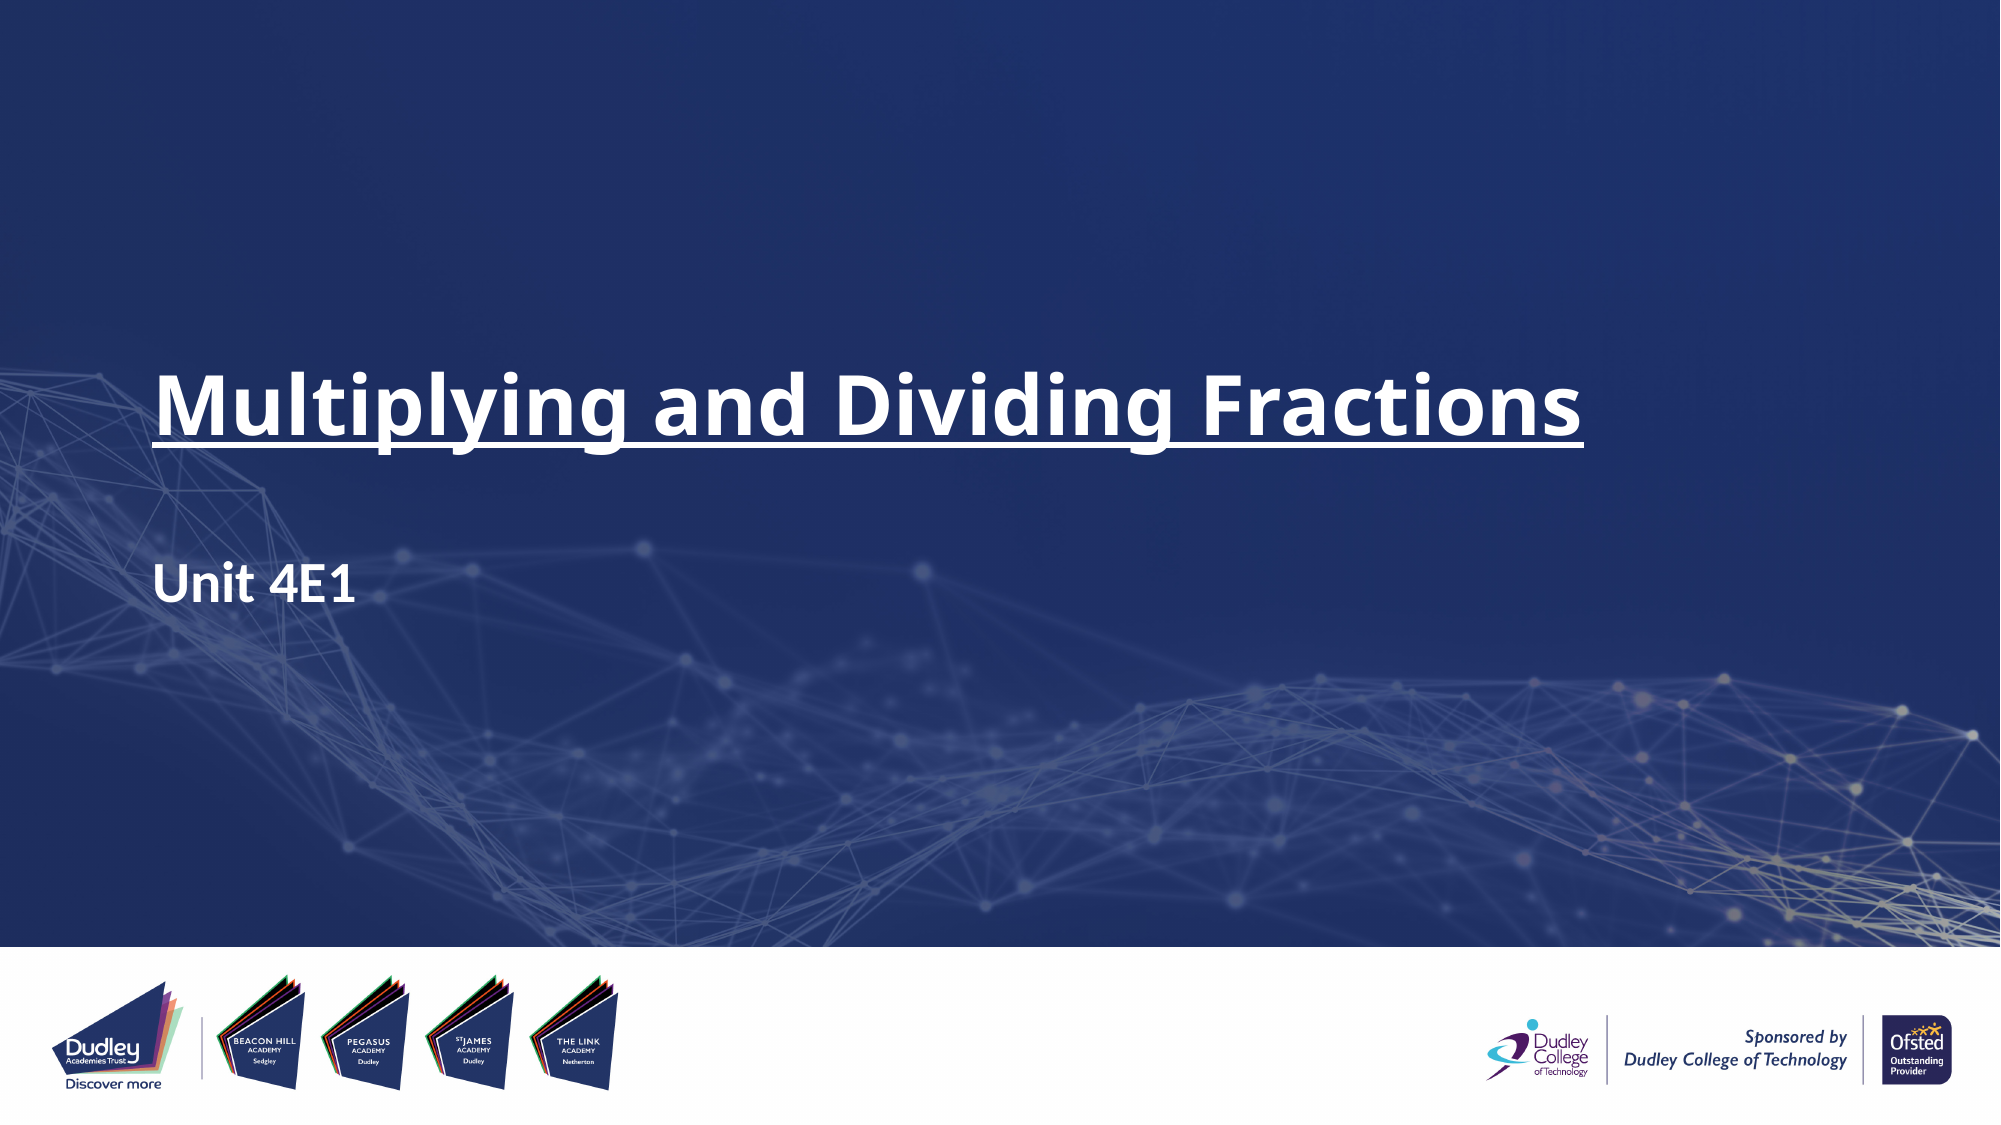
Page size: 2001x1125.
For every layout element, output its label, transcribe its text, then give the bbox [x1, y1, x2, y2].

title Multiplying and Dividing Fractions [137, 299, 1863, 517]
picture [0, 0, 2000, 1125]
list Unit 4E1 [137, 544, 1863, 654]
